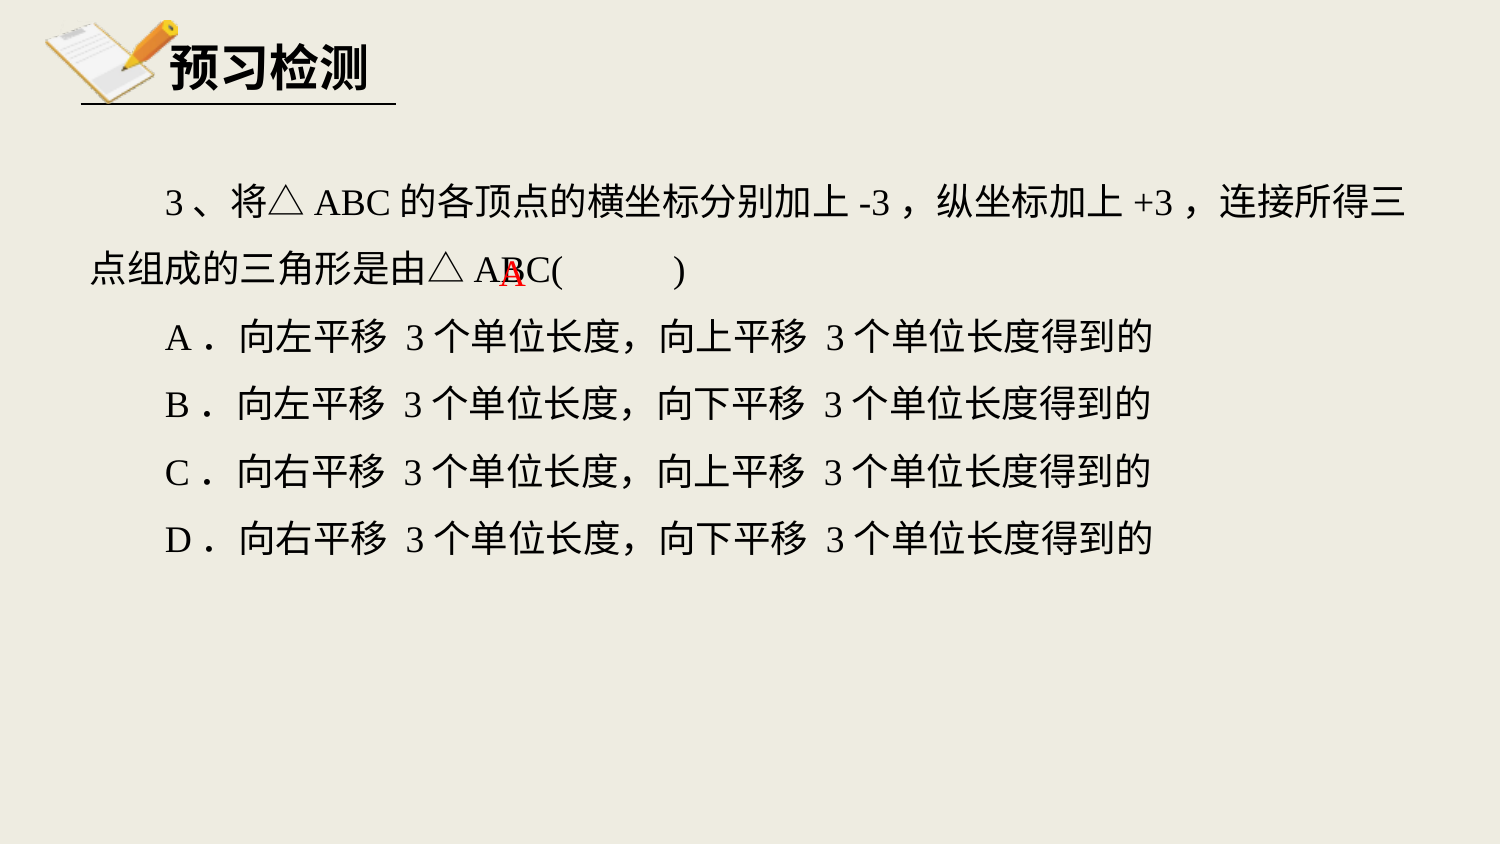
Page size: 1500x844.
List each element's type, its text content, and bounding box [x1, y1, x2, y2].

text_box 3、将△ABC的各顶点的横坐标分别加上-3，纵坐标加上+3，连接所得三点组成的三角形是由△ABC( ) A．向左平移 3个单位长度，向上平移 3个单位长度得到的 B．向左平移 3个单位长度，向下平移 3个单位长度得到的 C．向右平移 3个单位长度，向上平移 3个单位长度得到的 D．向右平移 3个单位长度，向下平移 3个单位长度得到的 [74, 147, 1425, 568]
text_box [44, 19, 396, 105]
text_box A [437, 219, 587, 302]
